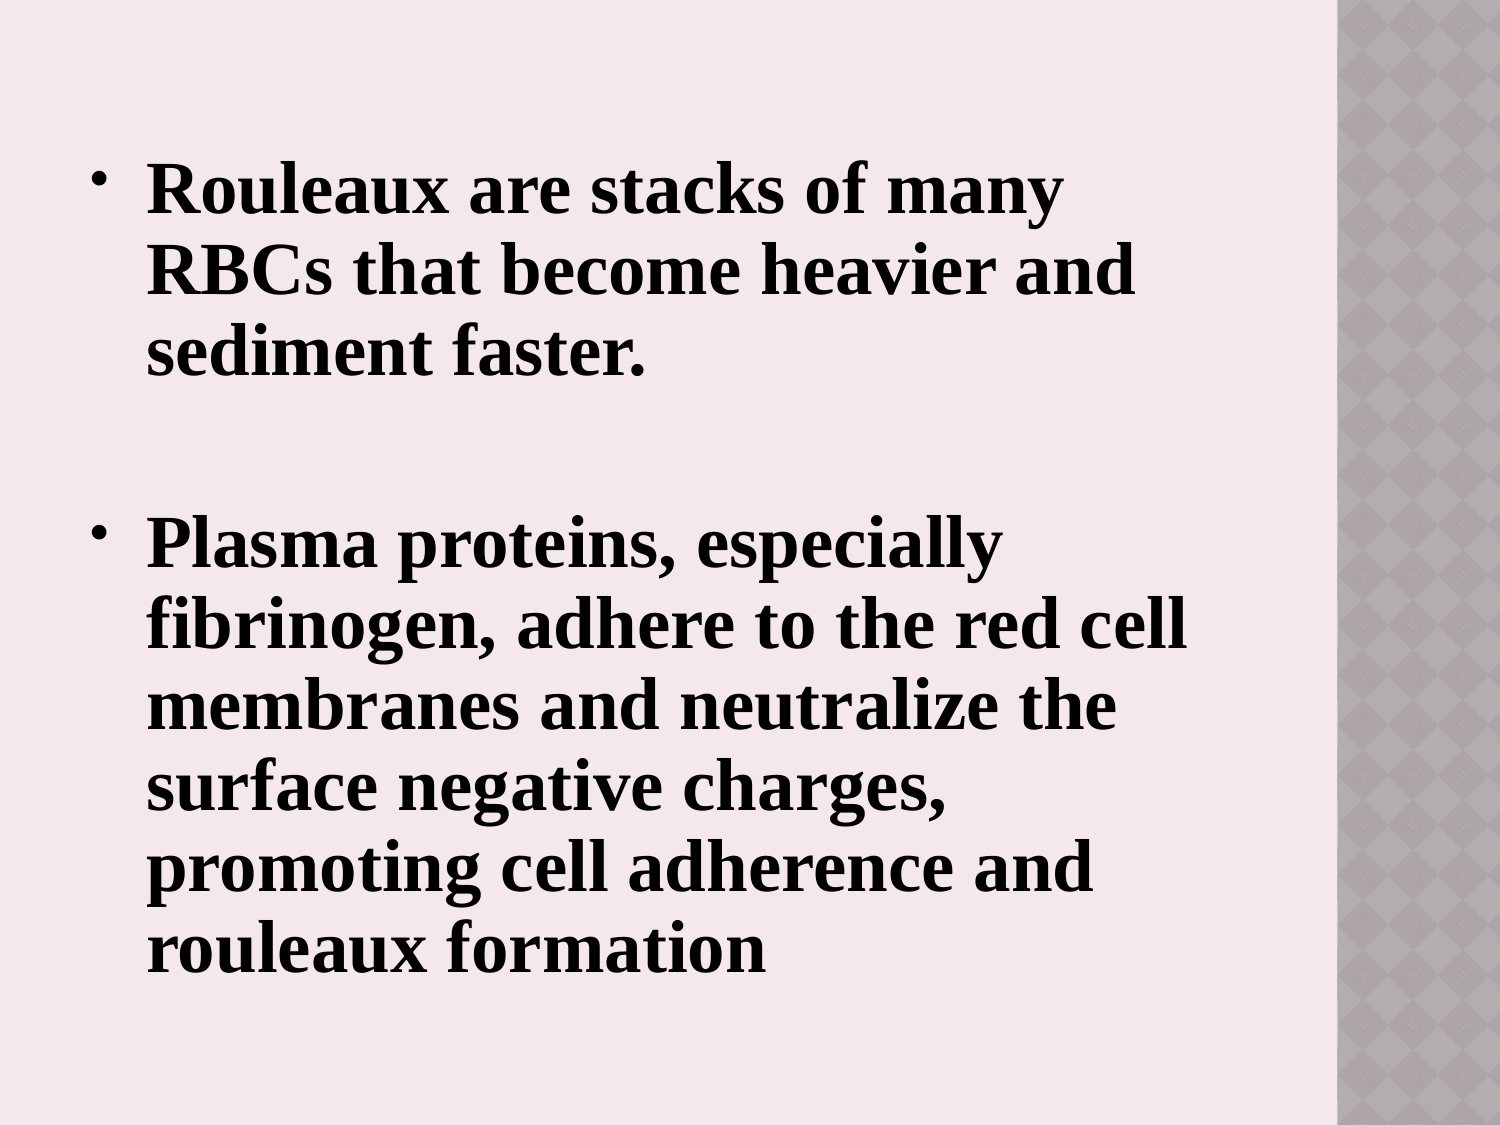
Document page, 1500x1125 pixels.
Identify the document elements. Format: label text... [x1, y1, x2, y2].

list Rouleaux are stacks of many RBCs that become heavier and sediment faster. Plasma proteins, especially fibrinogen, adhere to the red cell membranes and neutralize the surface negative charges, promoting cell adherence and rouleaux formation [75, 66, 1263, 1059]
